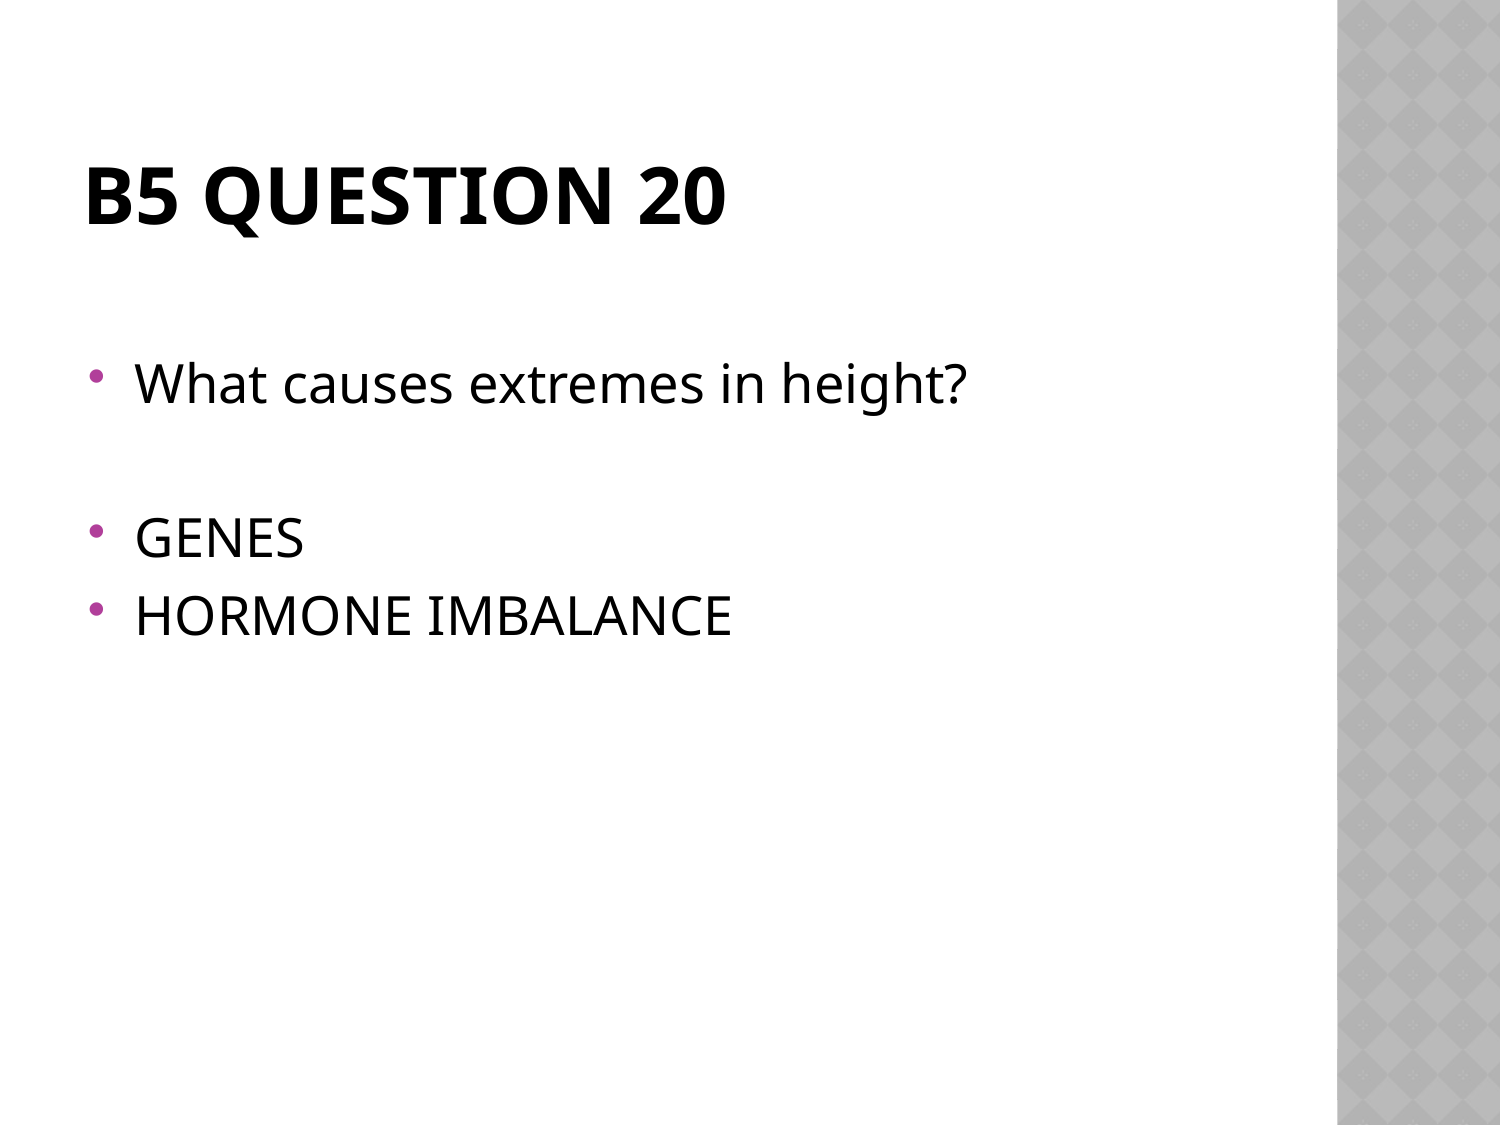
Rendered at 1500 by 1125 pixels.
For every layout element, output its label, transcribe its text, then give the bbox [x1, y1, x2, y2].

title B5 Question 20 [75, 52, 1263, 240]
list What causes extremes in height? GENES HORMONE IMBALANCE [75, 264, 1263, 1059]
